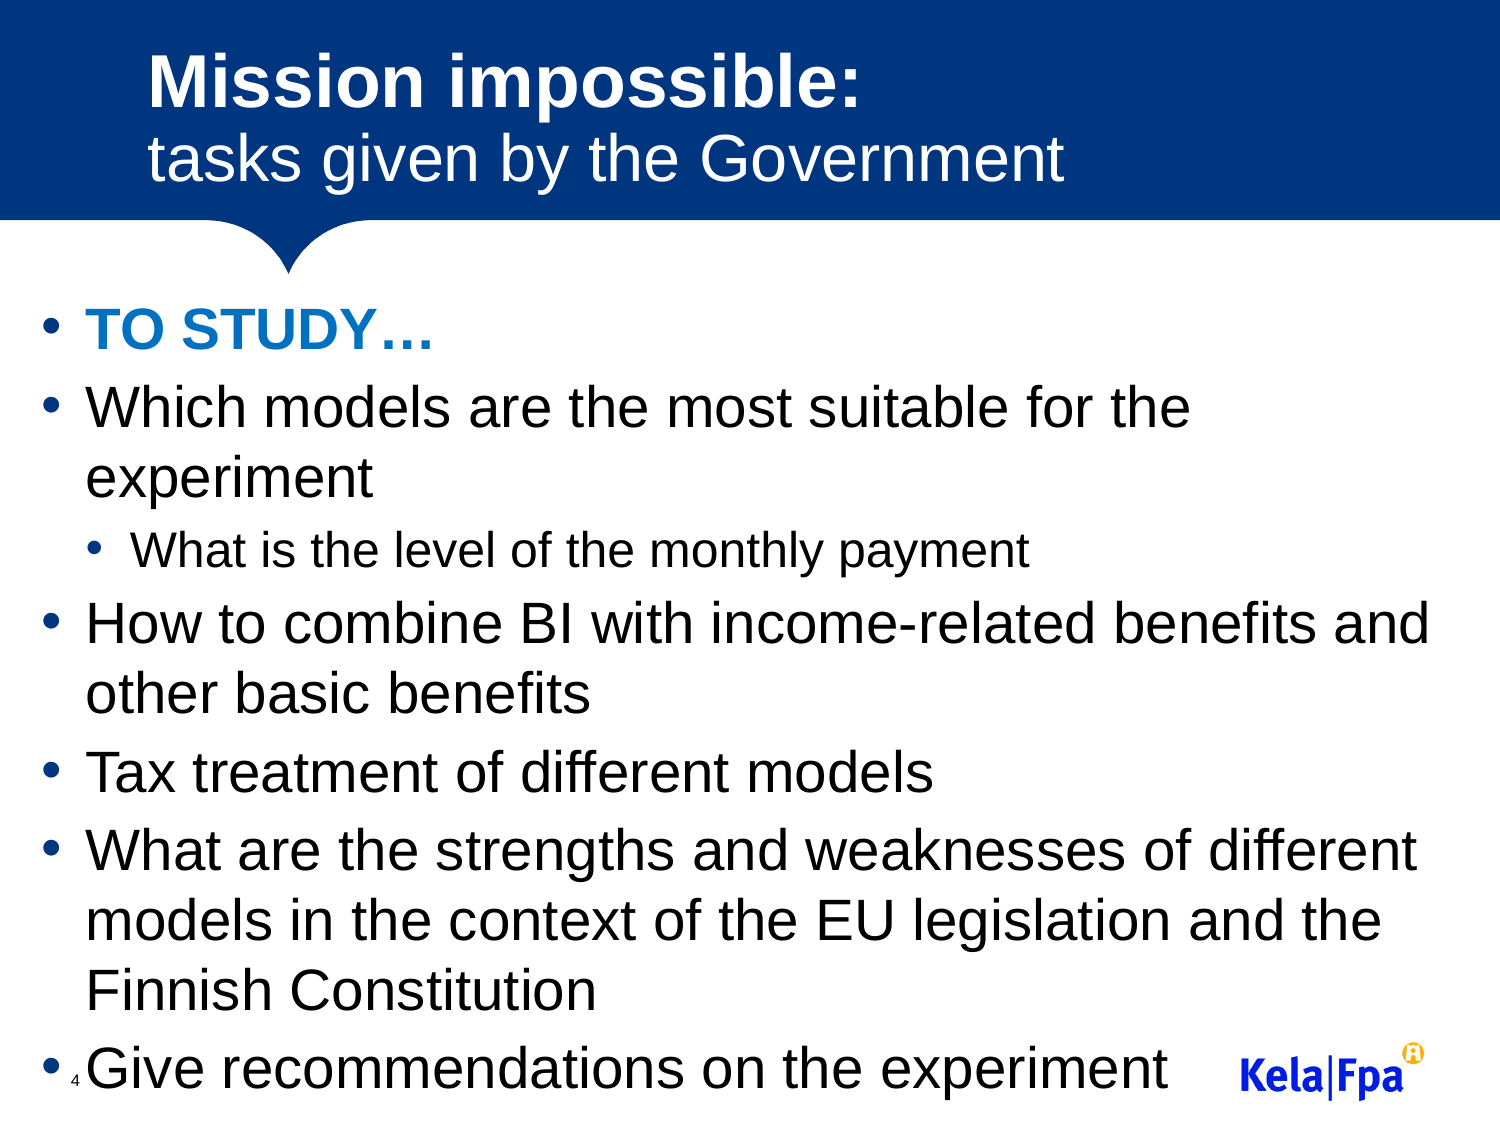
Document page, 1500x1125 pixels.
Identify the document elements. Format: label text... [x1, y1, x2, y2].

picture [1237, 1094, 1427, 1102]
slide_number 4 [70, 1050, 124, 1111]
list TO STUDY… Which models are the most suitable for the experiment What is the level of the monthly payment How to combine BI with income-related benefits and other basic benefits Tax treatment of different models What are the strengths and weaknesses of different models in the context of the EU legislation and the Finnish Constitution Give recommendations on the experiment [41, 290, 1483, 1094]
title Mission impossible: tasks given by the Government [147, 42, 1353, 197]
